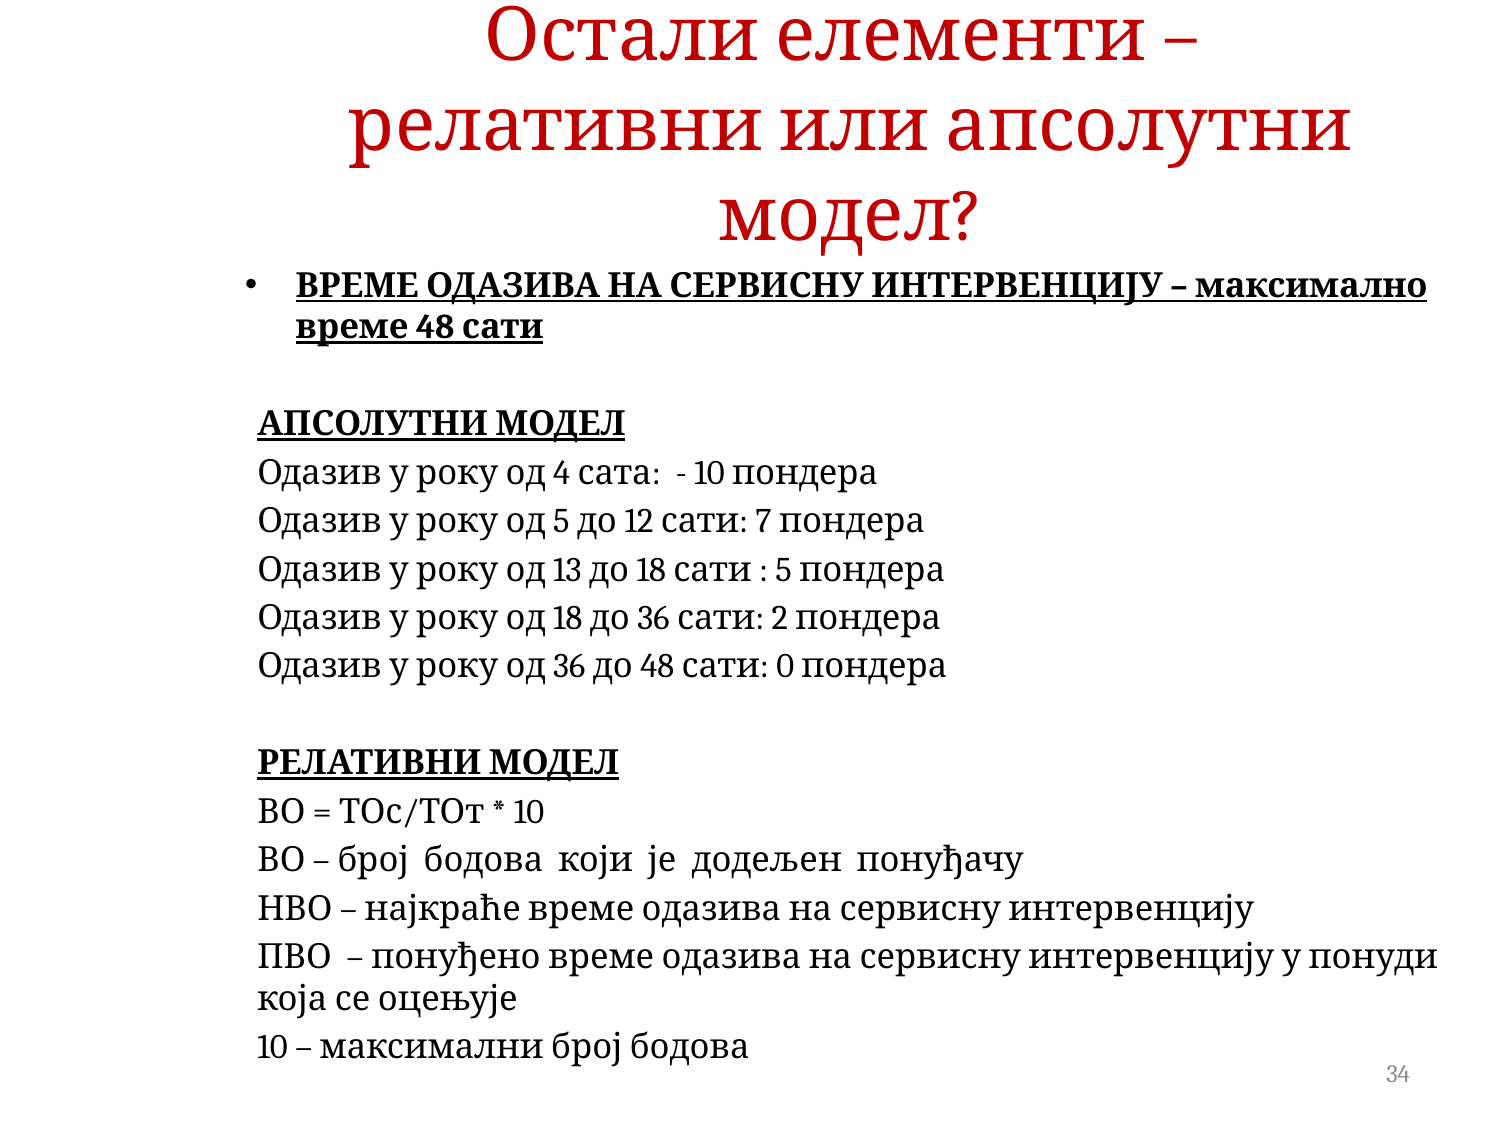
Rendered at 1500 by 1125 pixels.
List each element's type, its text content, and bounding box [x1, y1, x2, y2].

title Остали елементи – релативни или апсолутни модел? [235, 45, 1466, 197]
slide_number 34 [1074, 1042, 1425, 1103]
list ВРЕМЕ ОДАЗИВА НА СЕРВИСНУ ИНТЕРВЕНЦИЈУ – максимално време 48 сати АПСОЛУТНИ МОДЕЛ Одазив у року од 4 сата: - 10 пондера Одазив у року од 5 до 12 сати: 7 пондера Одазив у року од 13 до 18 сати : 5 пондера Одазив у року од 18 до 36 сати: 2 пондера Одазив у року од 36 до 48 сати: 0 пондера РЕЛАТИВНИ МОДЕЛ ВО = ТОс/ТОт * 10 ВО – број бодова који је додељен понуђачу НВО – најкраће време одазива на сервисну интервенцију ПВО – понуђено време одазива на сервисну интервенцију у понуди која се оцењује 10 – максимални број бодова [230, 255, 1461, 1079]
